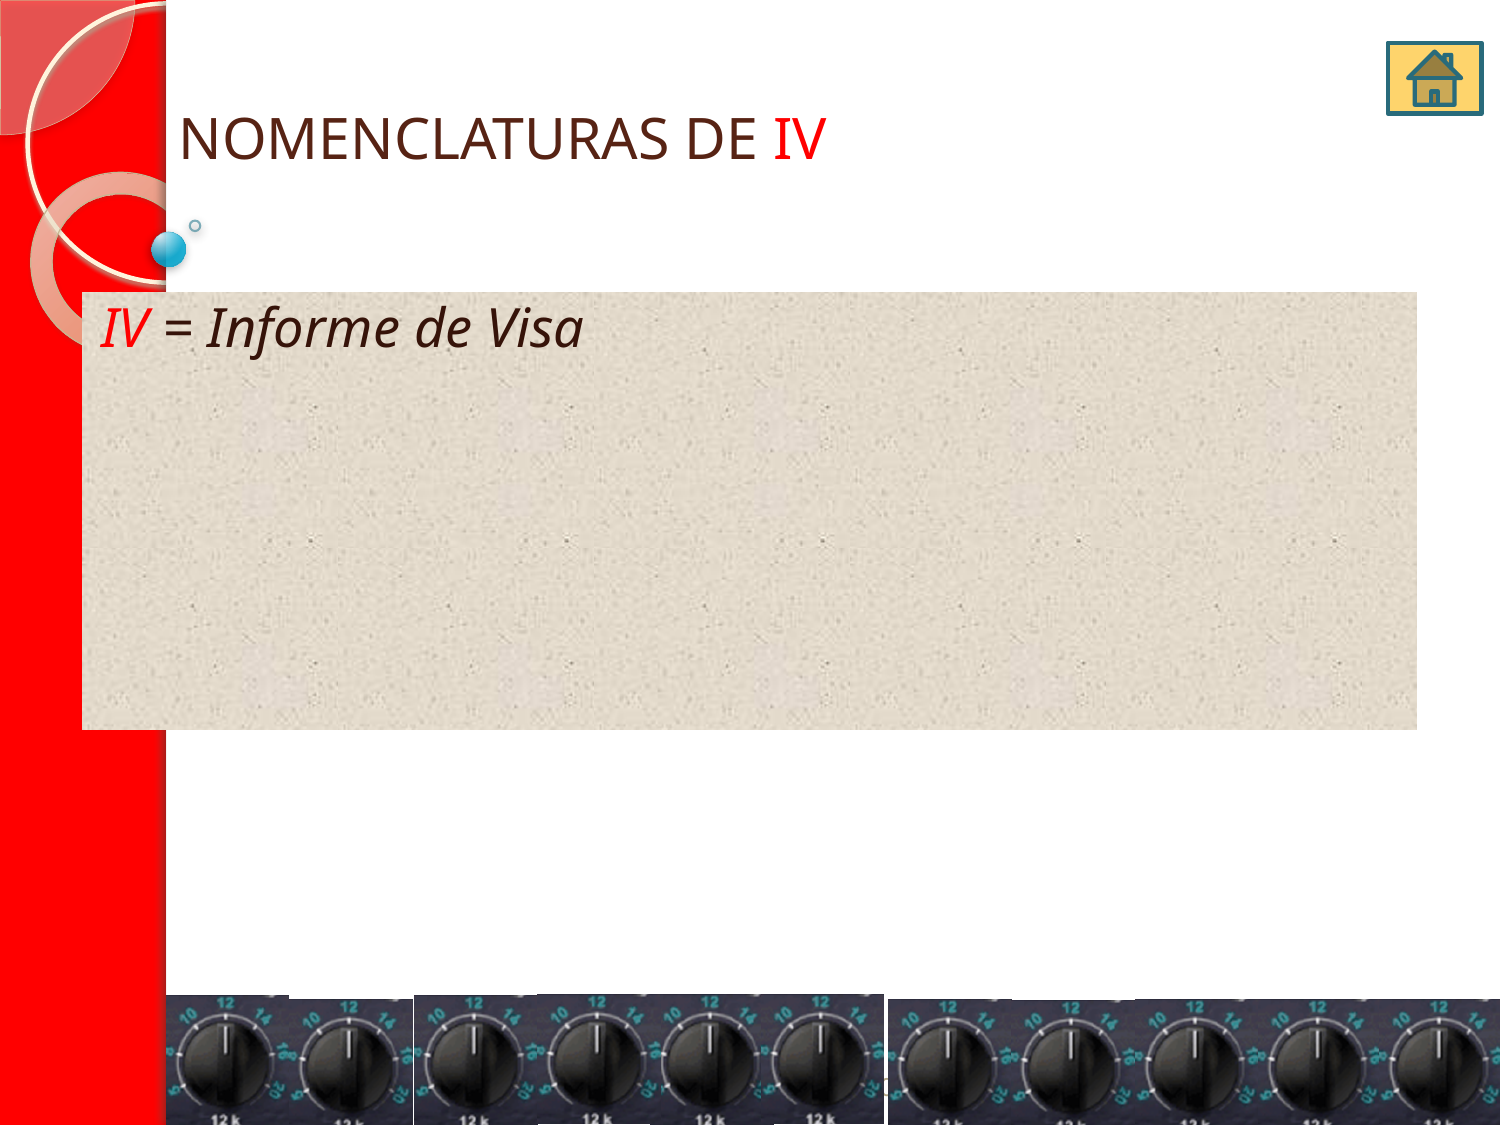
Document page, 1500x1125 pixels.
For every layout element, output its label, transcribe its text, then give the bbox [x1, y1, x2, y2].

picture [165, 994, 413, 1125]
title NOMENCLATURAS DE IV [164, 93, 1439, 248]
picture [888, 999, 1500, 1125]
text_box [1386, 41, 1484, 116]
picture [414, 993, 885, 1125]
subtitle IV = Informe de Visa [82, 292, 1417, 730]
